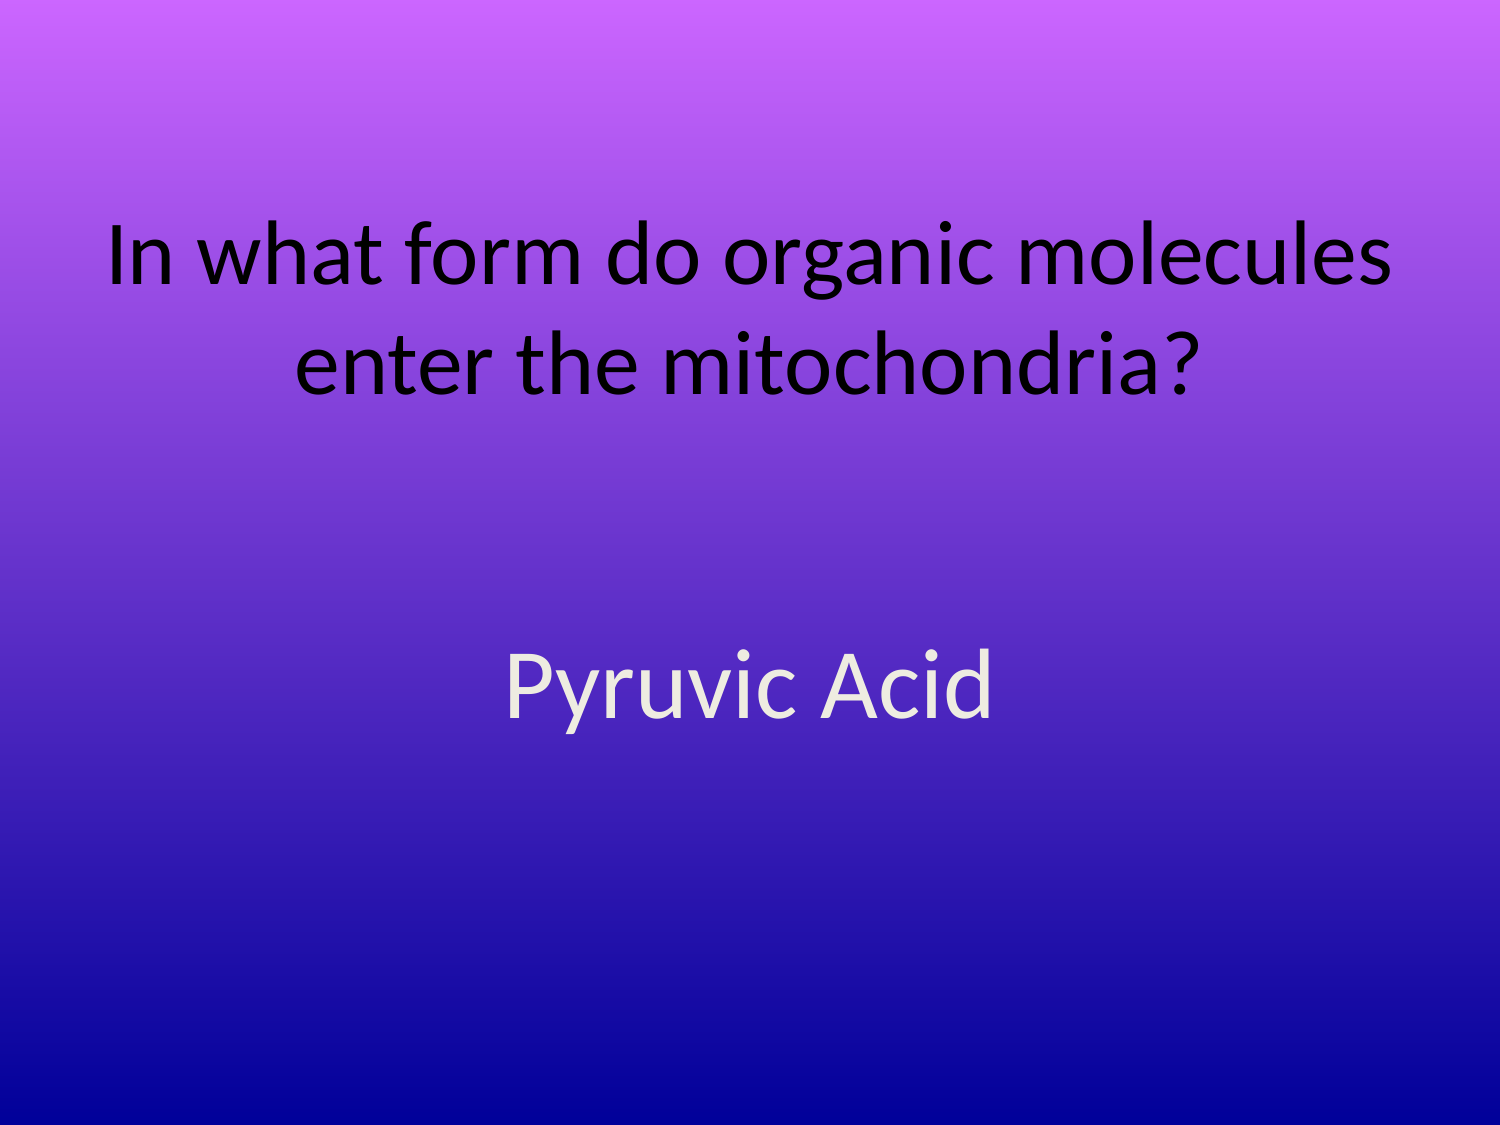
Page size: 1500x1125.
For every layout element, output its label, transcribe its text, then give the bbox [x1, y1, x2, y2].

title In what form do organic molecules enter the mitochondria? [74, 44, 1426, 562]
list Pyruvic Acid [74, 610, 1426, 1006]
